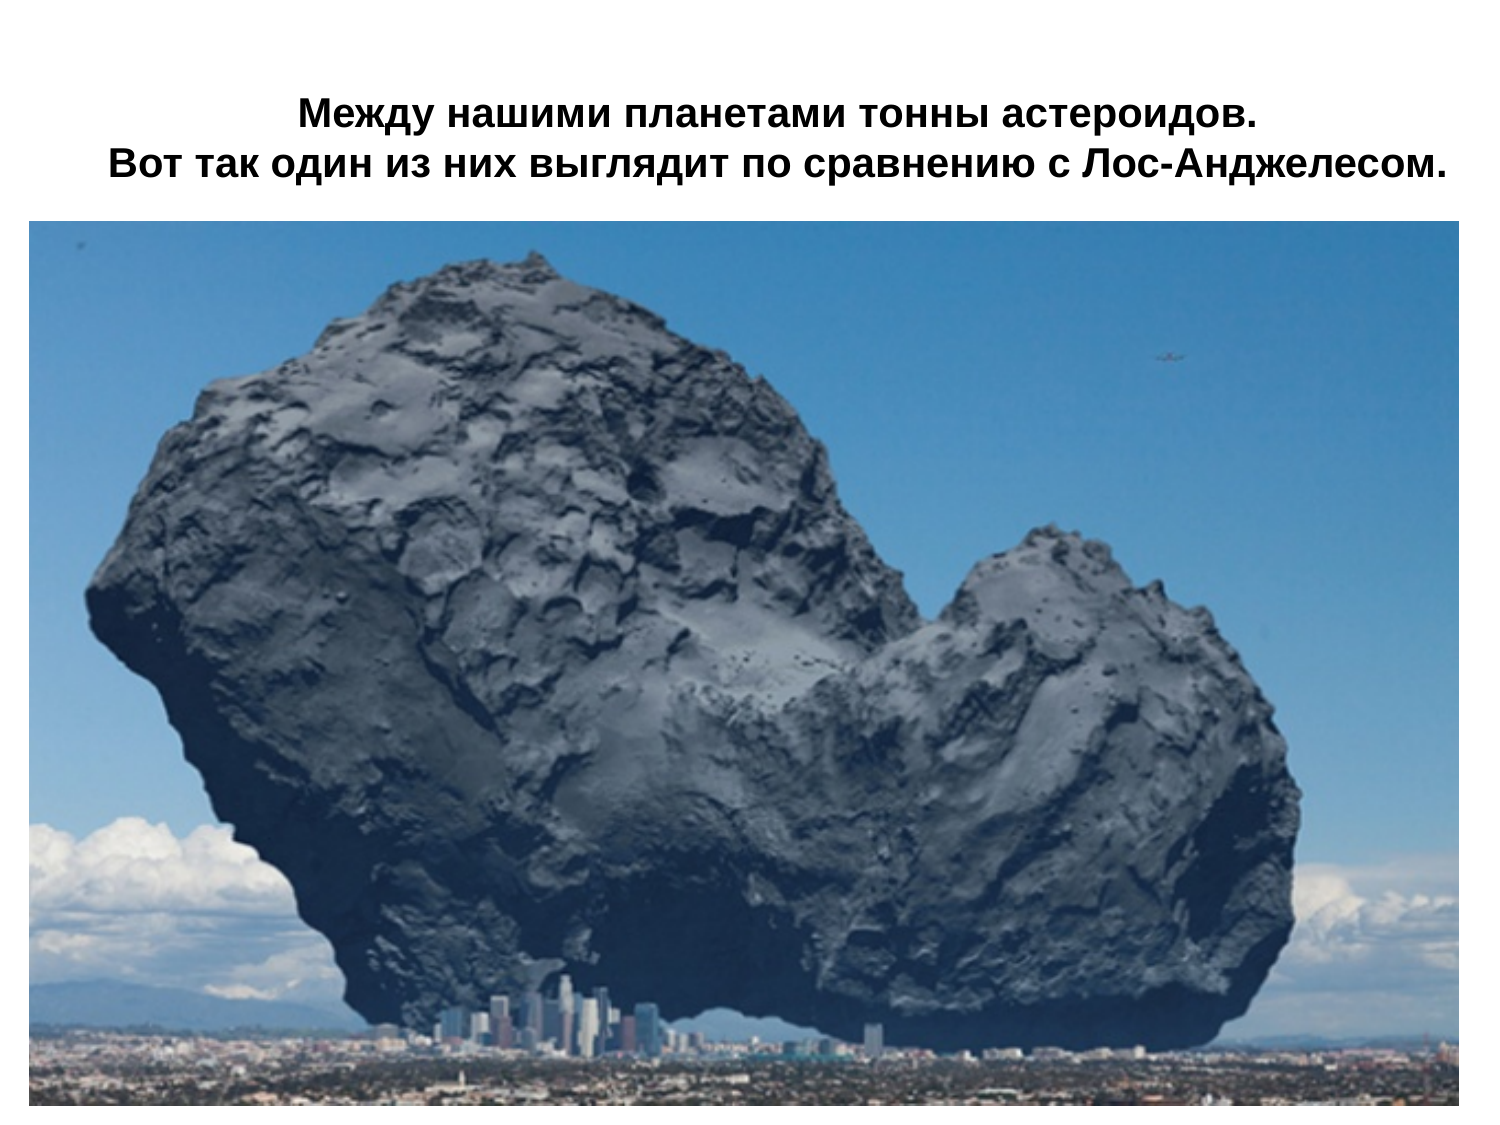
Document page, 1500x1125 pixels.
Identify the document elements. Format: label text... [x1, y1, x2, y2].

picture [29, 221, 1459, 1107]
text_box Между нашими планетами тонны астероидов. Вот так один из них выглядит по сравнению с Лос-Анджелесом. [81, 78, 1463, 193]
